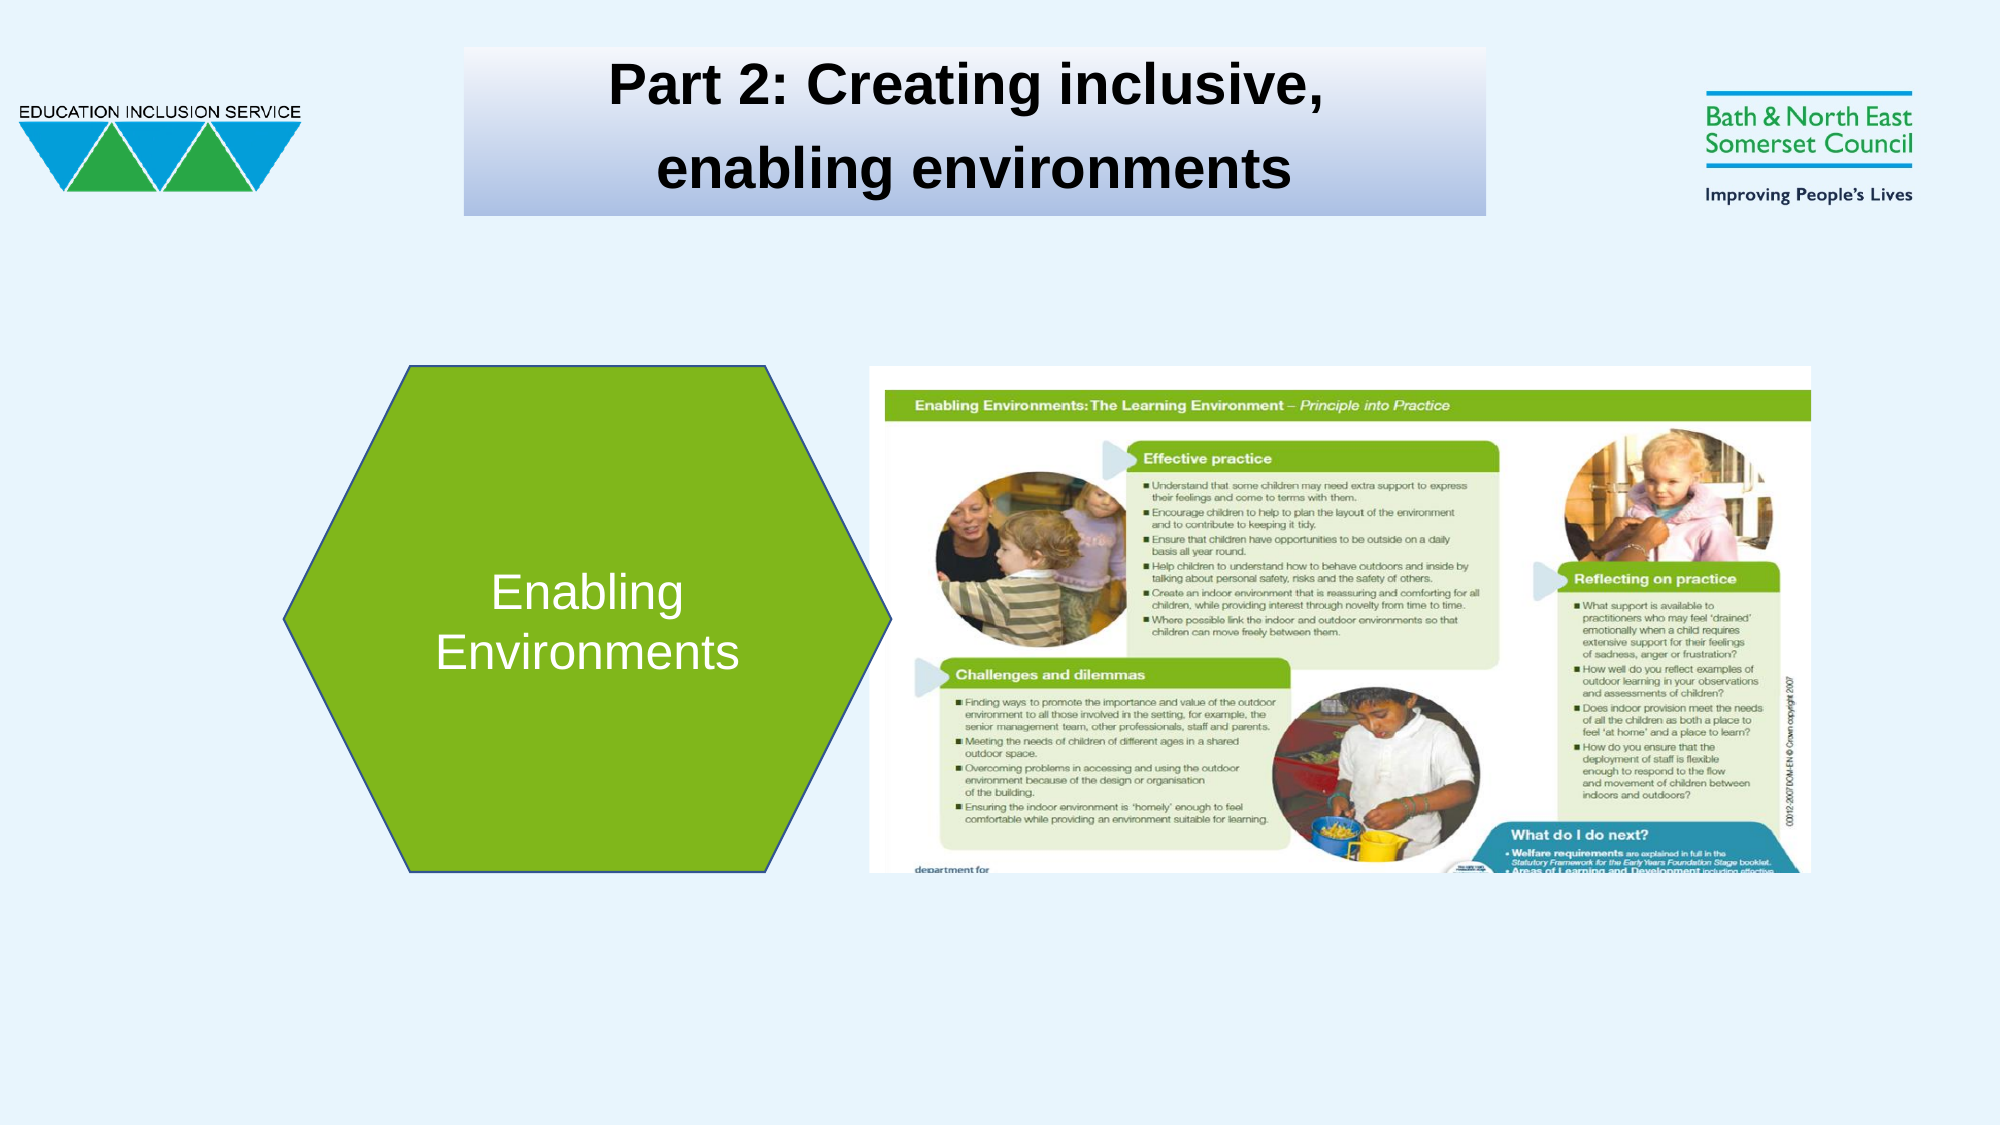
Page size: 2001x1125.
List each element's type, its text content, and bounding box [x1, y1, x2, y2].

list Part 2: Creating inclusive, enabling environments [463, 47, 1487, 216]
text_box Enabling Environments [282, 365, 869, 874]
picture [0, 0, 2000, 1125]
